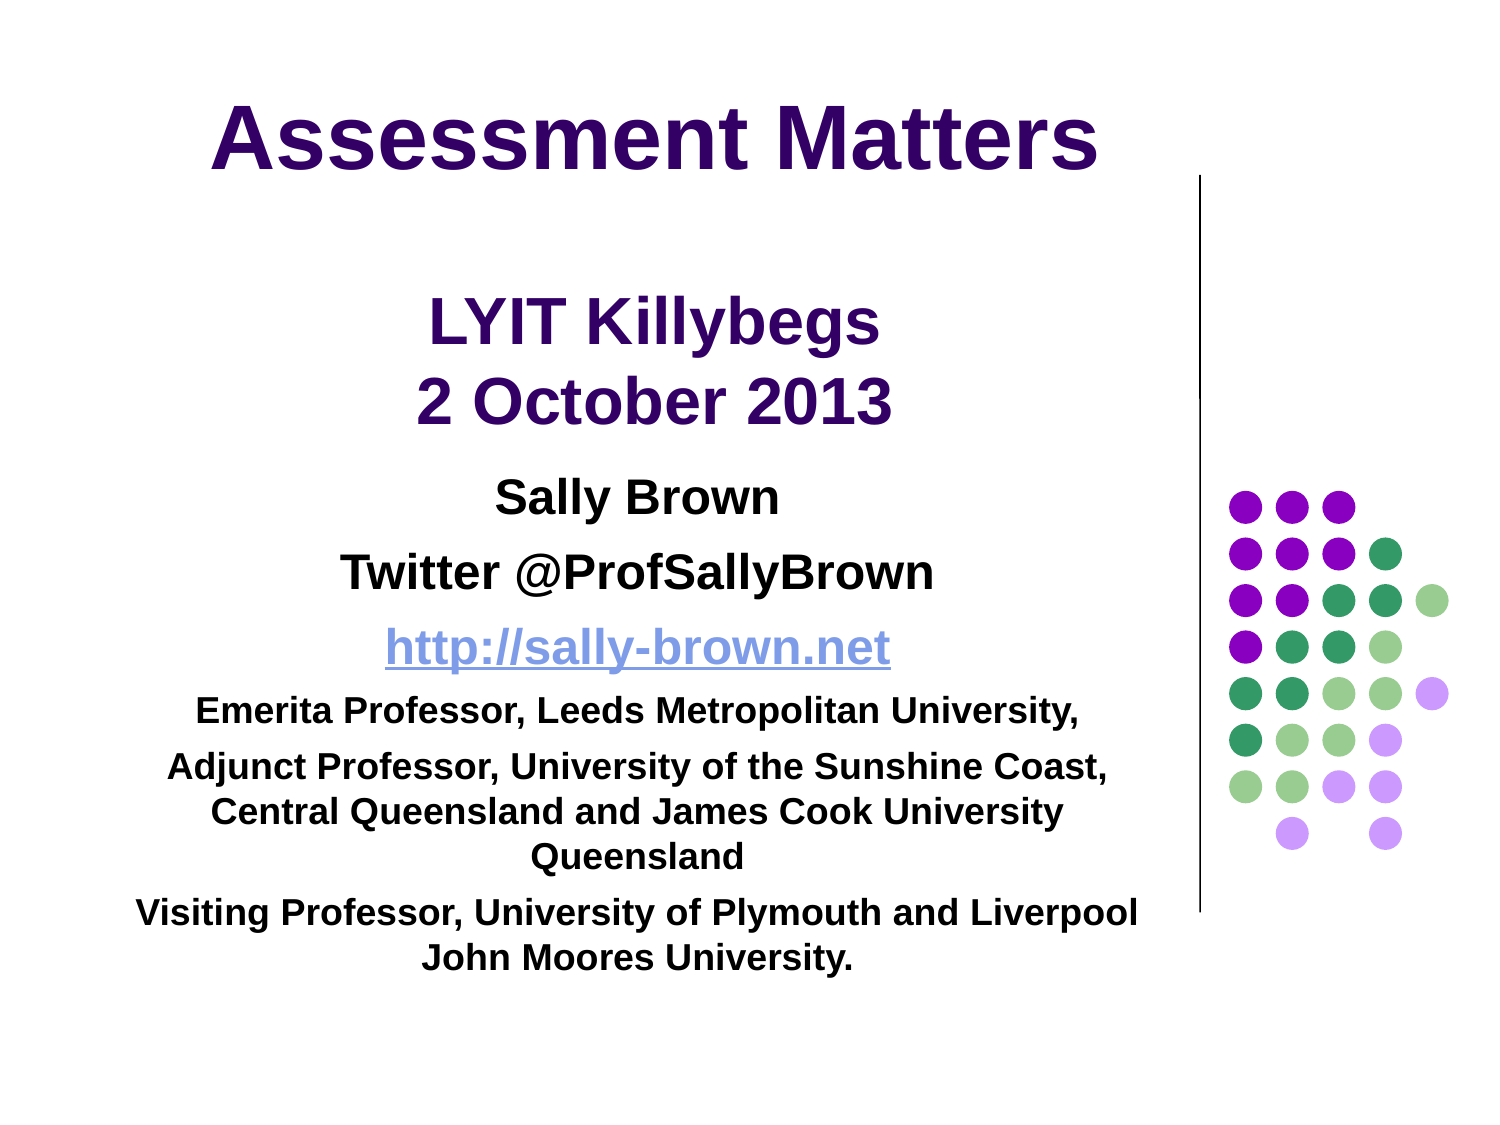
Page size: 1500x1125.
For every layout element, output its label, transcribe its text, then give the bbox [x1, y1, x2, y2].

title Assessment Matters LYIT Killybegs 2 October 2013 [112, 46, 1199, 446]
subtitle Sally Brown Twitter @ProfSallyBrown http://sally-brown.net Emerita Professor, Leeds Metropolitan University, Adjunct Professor, University of the Sunshine Coast, Central Queensland and James Cook University Queensland Visiting Professor, University of Plymouth and Liverpool John Moores University. [88, 457, 1187, 918]
